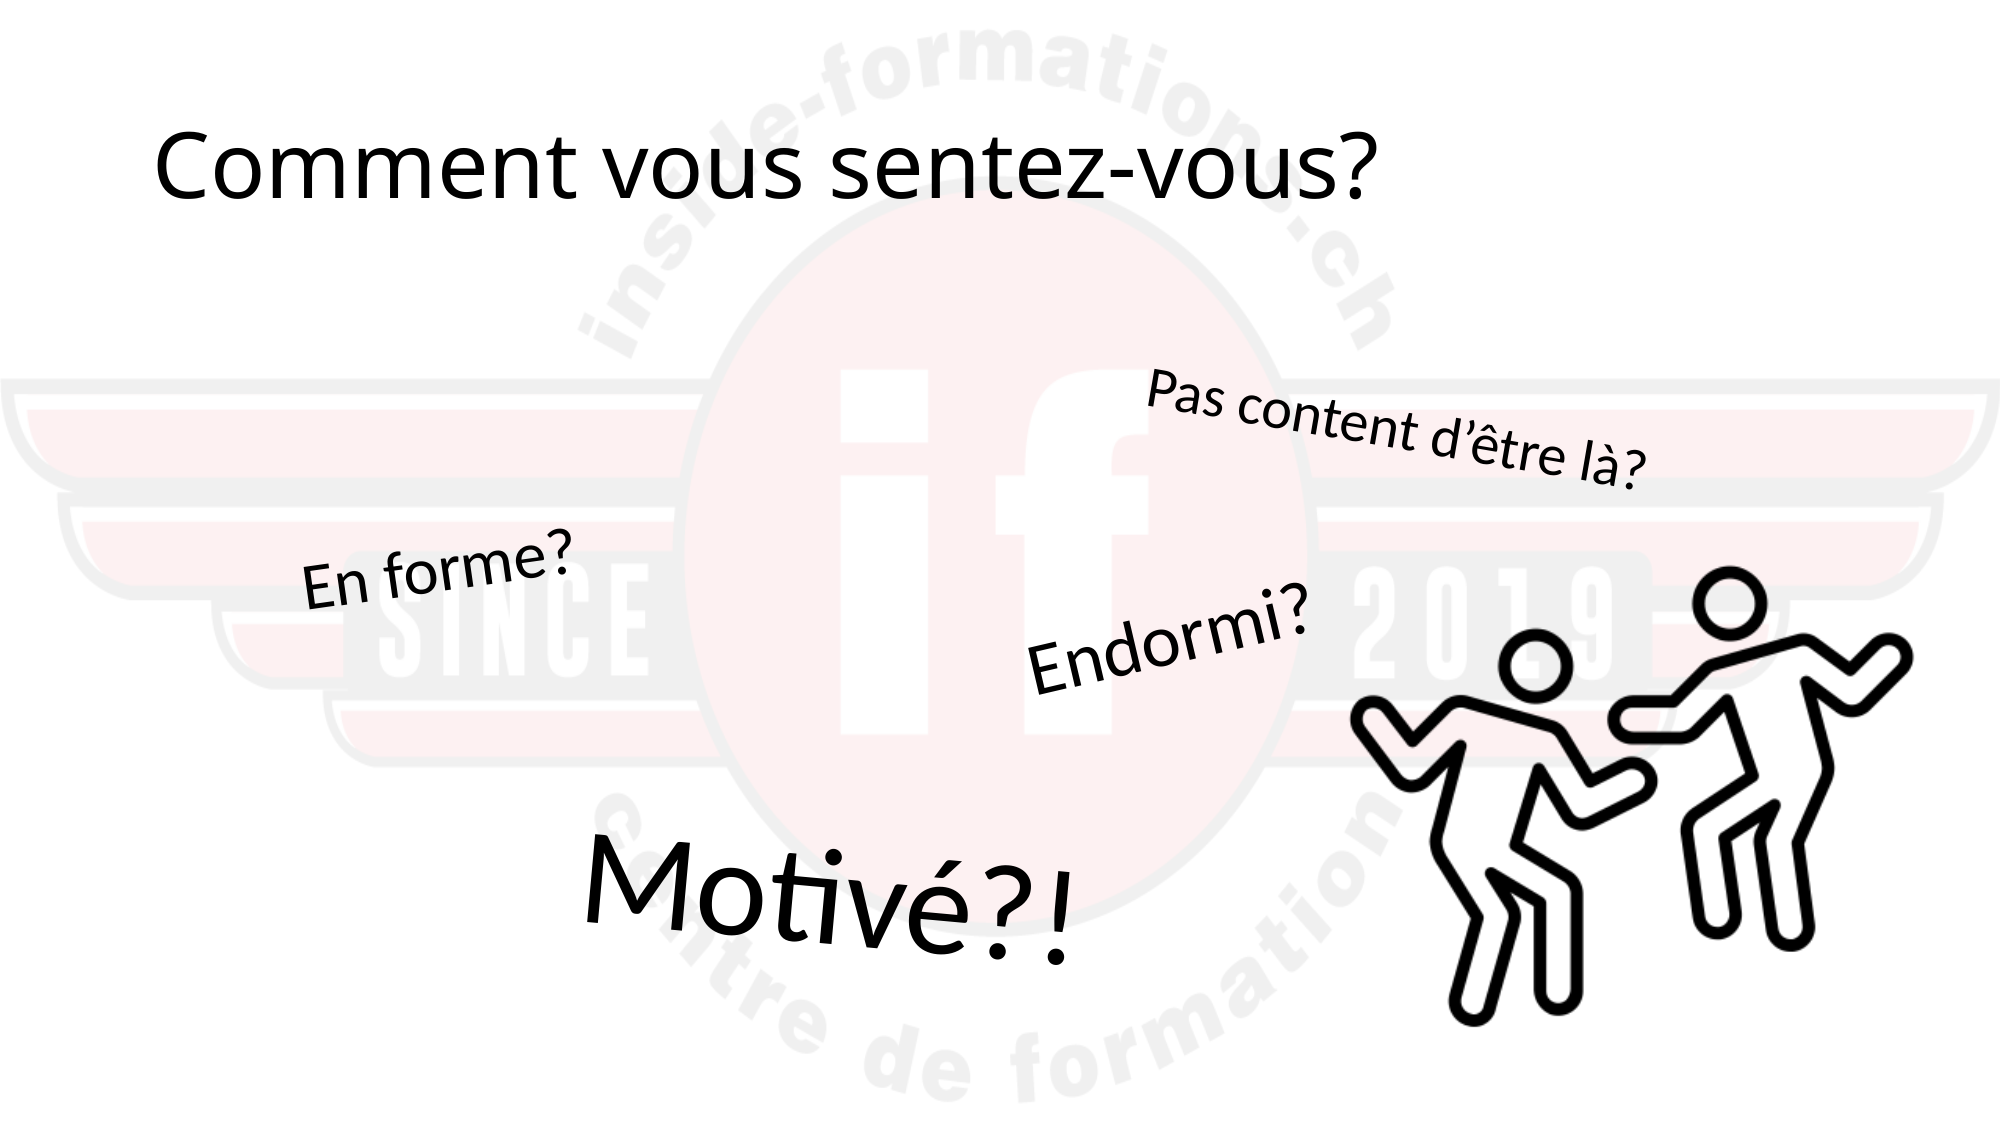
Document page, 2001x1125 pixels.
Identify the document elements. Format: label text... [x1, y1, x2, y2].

title Comment vous sentez-vous? [137, 59, 1863, 278]
text_box Motivé?! [558, 775, 1107, 1003]
text_box En forme? [280, 495, 599, 634]
text_box Pas content d’être là? [1126, 338, 1671, 495]
picture [1332, 495, 1933, 1096]
text_box Endormi? [1001, 546, 1332, 723]
